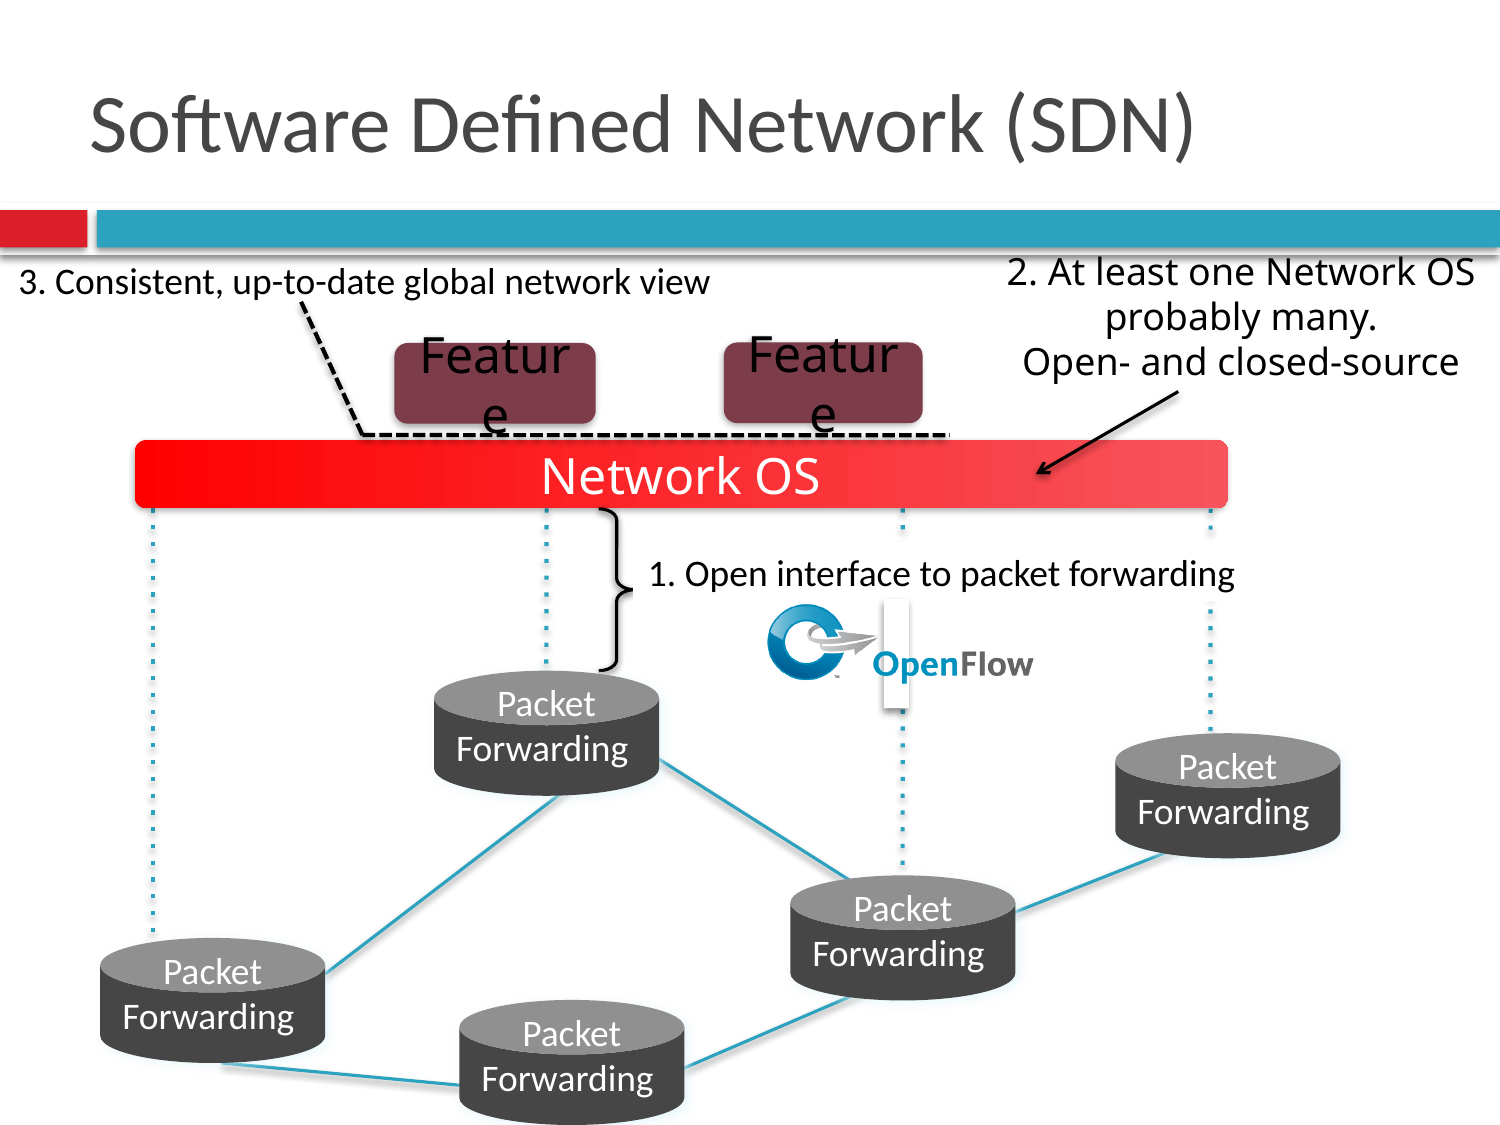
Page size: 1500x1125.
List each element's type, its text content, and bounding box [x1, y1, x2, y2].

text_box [929, 239, 1500, 475]
text_box Packet Forwarding [1115, 733, 1341, 859]
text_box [324, 764, 599, 975]
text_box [0, 249, 923, 436]
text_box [749, 586, 1053, 709]
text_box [221, 1062, 504, 1090]
text_box Network OS [134, 446, 1228, 509]
text_box Packet Forwarding [100, 937, 326, 1063]
text_box Packet Forwarding [459, 999, 685, 1125]
text_box Packet Forwarding [434, 670, 660, 792]
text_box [632, 742, 851, 881]
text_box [598, 508, 1341, 672]
text_box Packet Forwarding [790, 891, 1016, 1001]
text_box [648, 973, 903, 1084]
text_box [975, 834, 1211, 928]
title Software Defined Network (SDN) [75, 24, 1425, 213]
